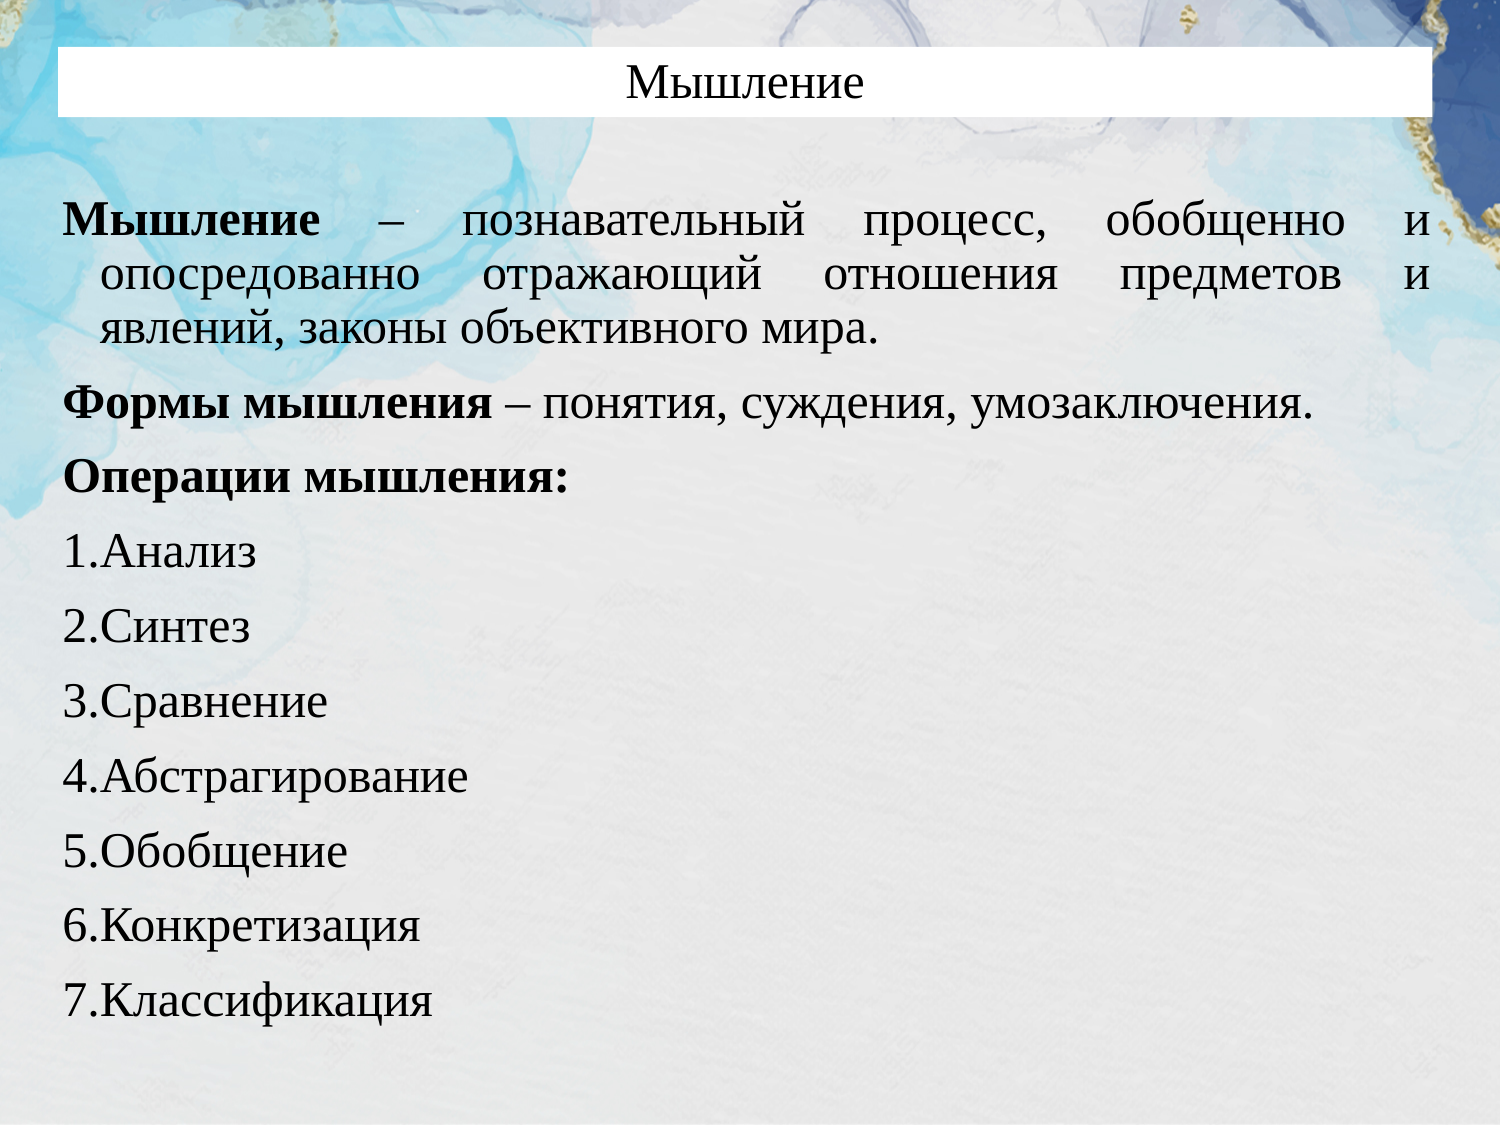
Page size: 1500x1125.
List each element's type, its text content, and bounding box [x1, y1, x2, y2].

picture [0, 0, 1500, 1125]
list Мышление – познавательный процесс, обобщенно и опосредованно отражающий отношения предметов и явлений, законы объективного мира. Формы мышления – понятия, суждения, умозаключения. Операции мышления: Анализ Синтез Сравнение Абстрагирование Обобщение Конкретизация Классификация [47, 184, 1446, 1087]
title Мышление [58, 46, 1433, 118]
